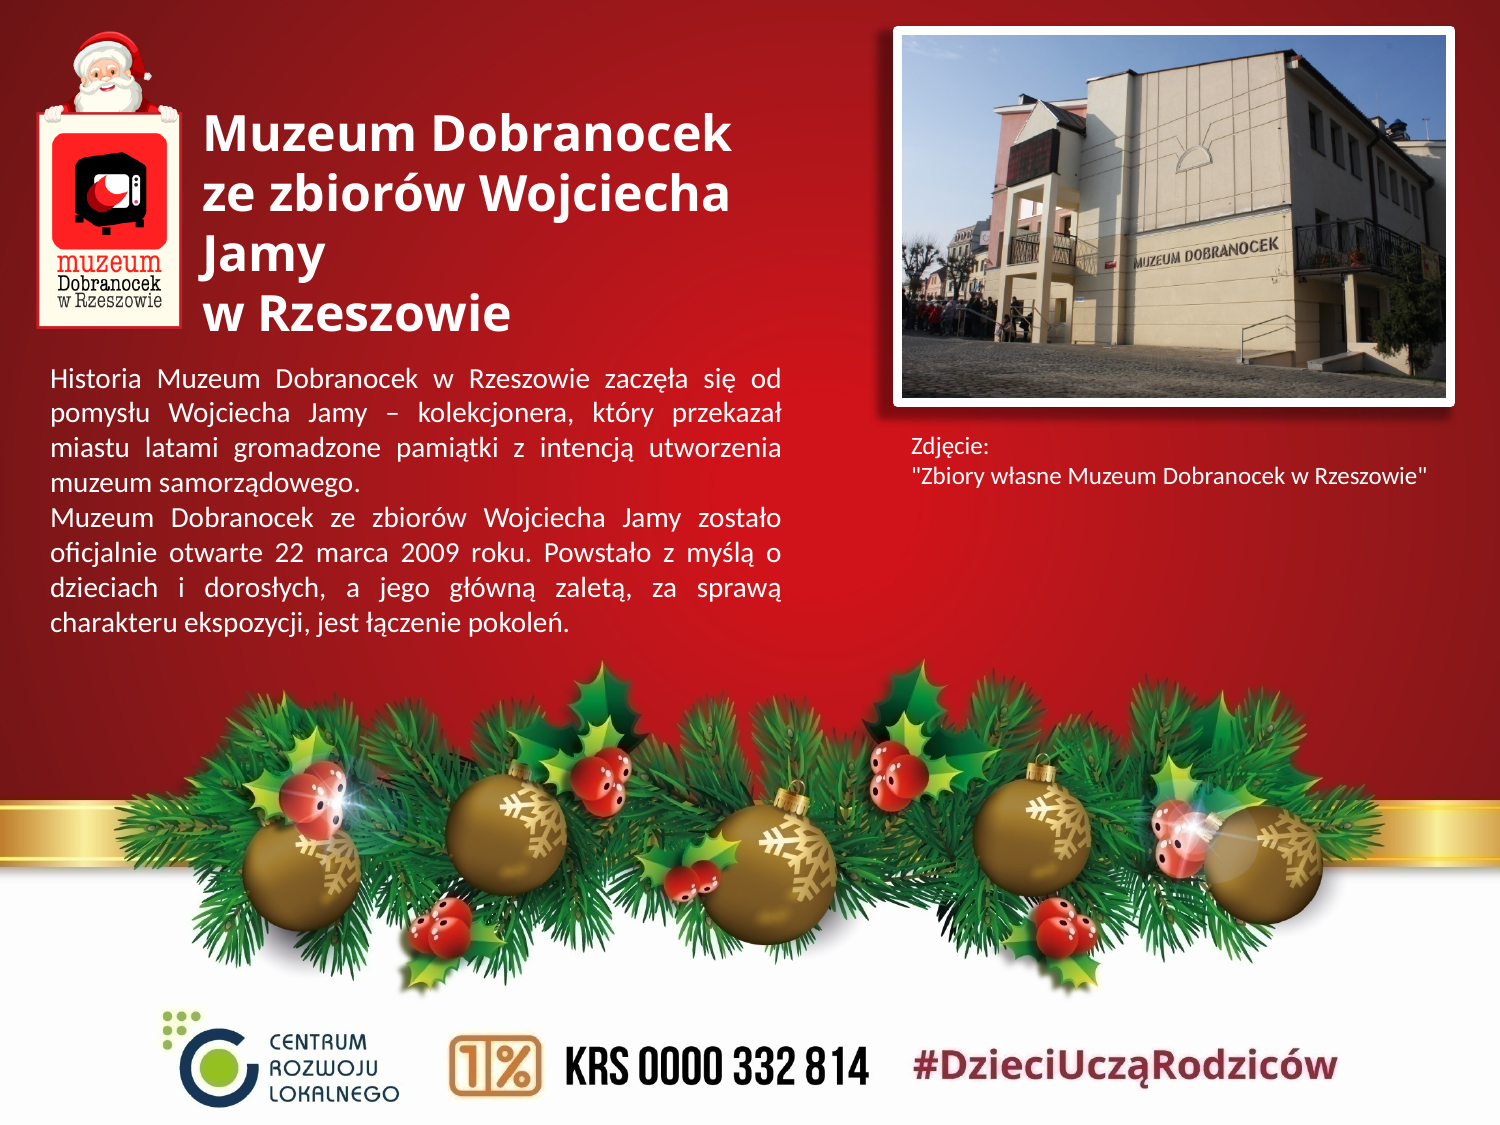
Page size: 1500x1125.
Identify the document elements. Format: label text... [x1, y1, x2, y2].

text_box Muzeum Dobranocek ze zbiorów Wojciecha Jamy w Rzeszowie [187, 93, 832, 409]
picture [0, 0, 1500, 1125]
text_box Zdjęcie: "Zbiory własne Muzeum Dobranocek w Rzeszowie" [896, 421, 1444, 497]
text_box Historia Muzeum Dobranocek w Rzeszowie zaczęła się od pomysłu Wojciecha Jamy – kolekcjonera, który przekazał miastu latami gromadzone pamiątki z intencją utworzenia muzeum samorządowego. Muzeum Dobranocek ze zbiorów Wojciecha Jamy zostało oficjalnie otwarte 22 marca 2009 roku. Powstało z myślą o dzieciach i dorosłych, a jego główną zaletą, za sprawą charakteru ekspozycji, jest łączenie pokoleń. [35, 351, 797, 681]
